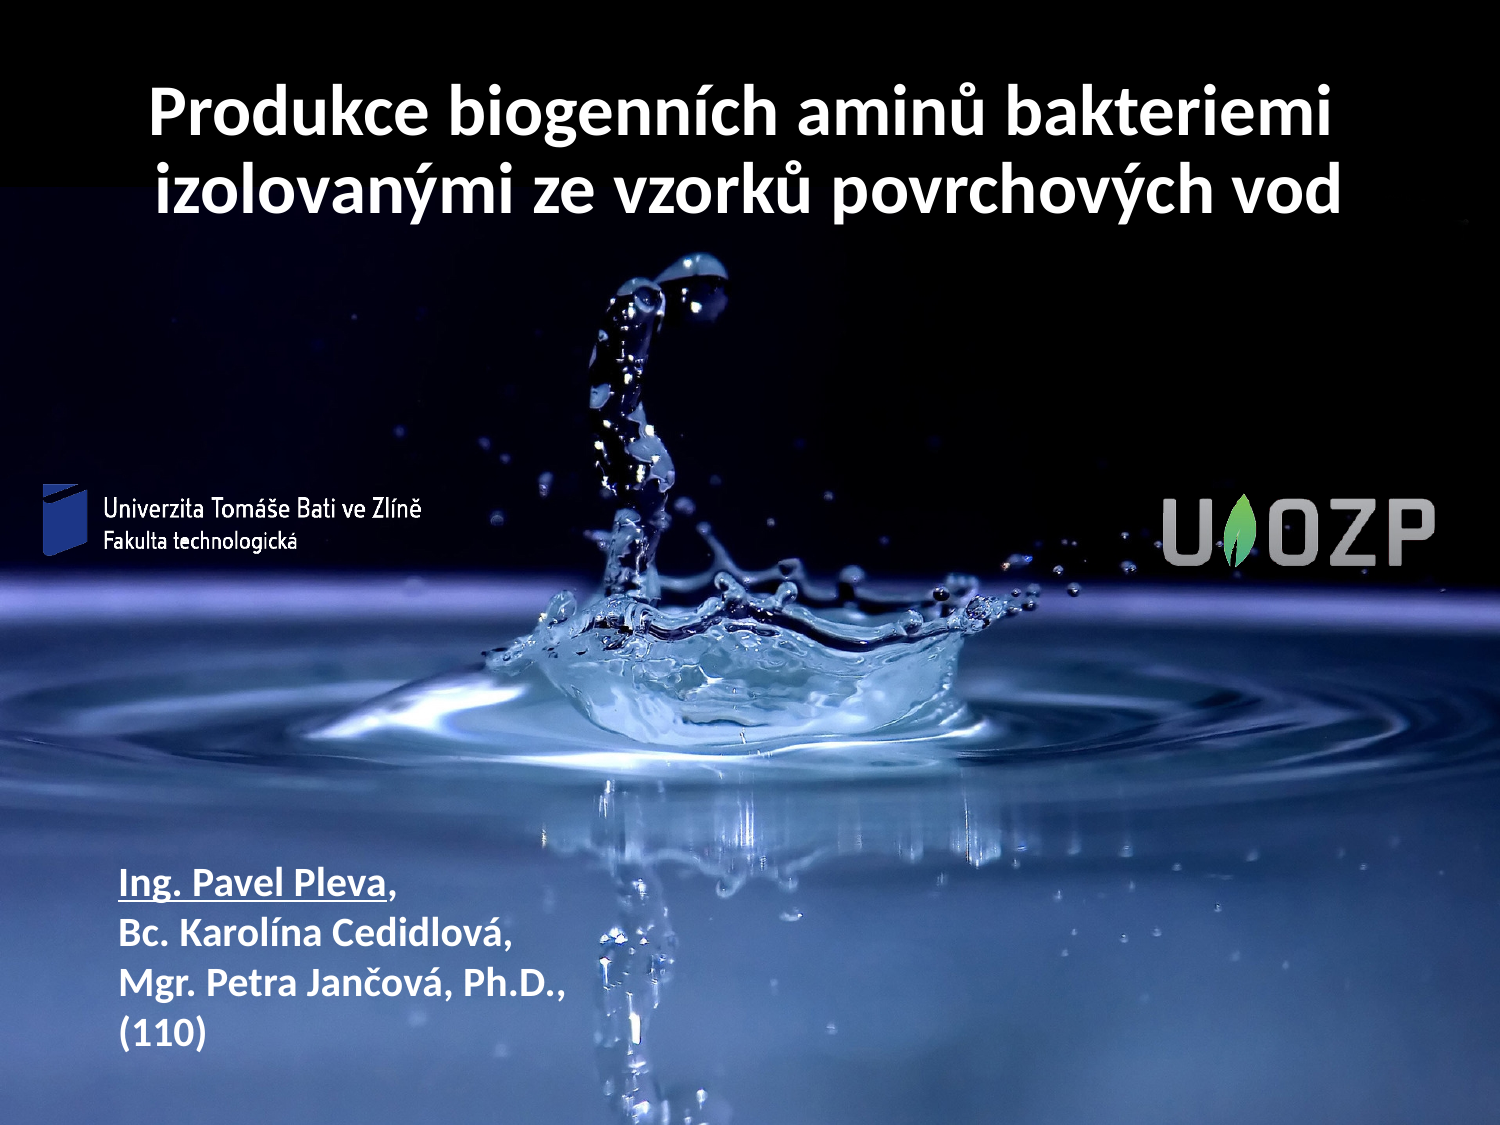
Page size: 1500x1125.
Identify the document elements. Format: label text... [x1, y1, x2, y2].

picture [0, 187, 1500, 1125]
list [1151, 479, 1441, 575]
title Produkce biogenních aminů bakteriemi izolovanými ze vzorků povrchových vod [0, 55, 1500, 187]
